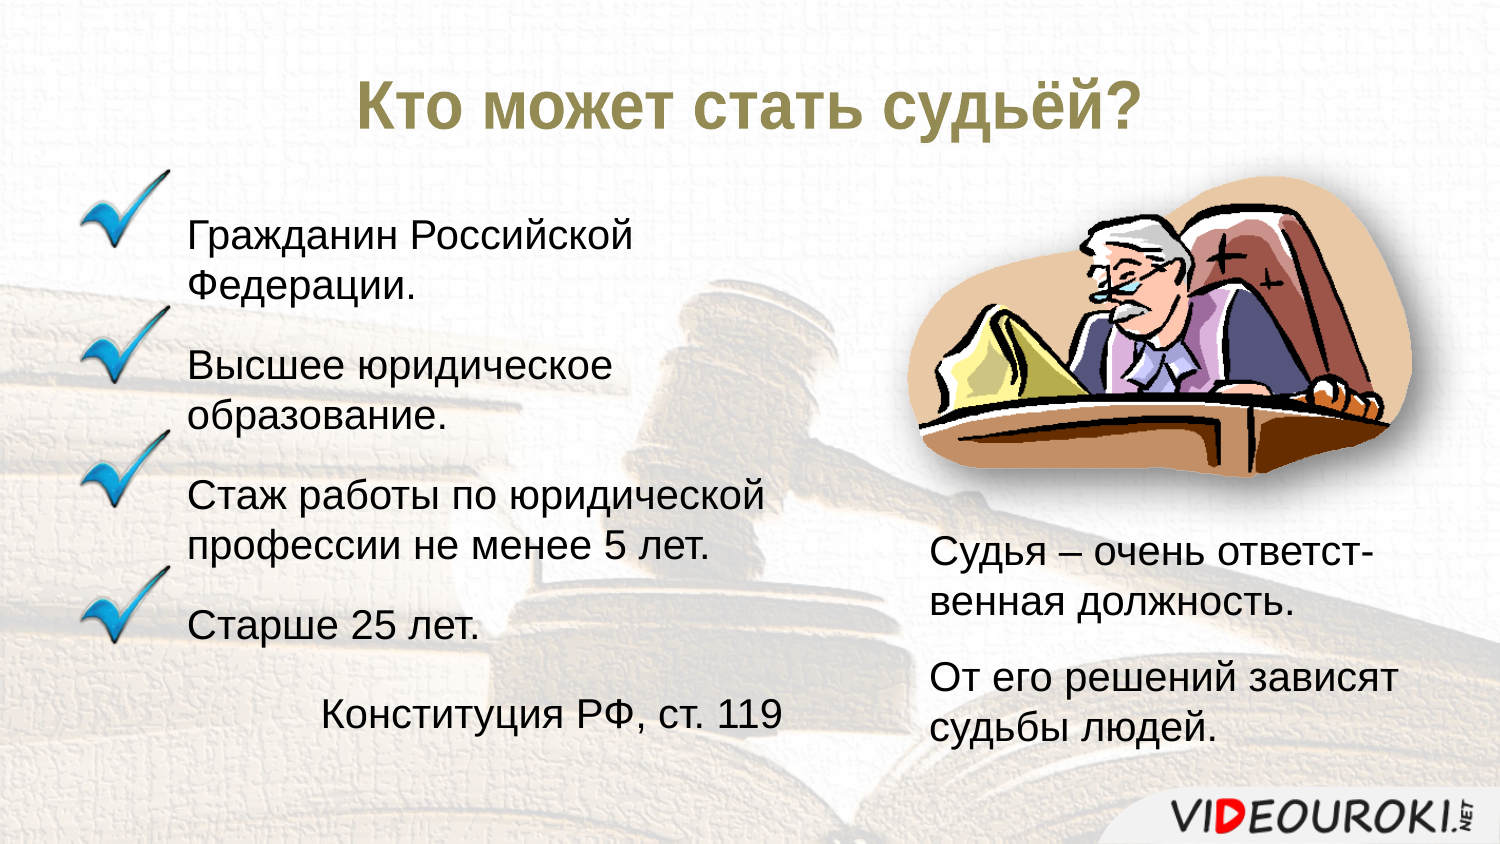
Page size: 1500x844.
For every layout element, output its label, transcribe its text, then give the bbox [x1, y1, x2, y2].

text_box Судья – очень ответст-венная должность. От его решений зависят судьбы людей. [914, 516, 1423, 758]
picture [78, 167, 173, 251]
picture [78, 427, 173, 511]
picture [78, 563, 173, 647]
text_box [1097, 786, 1500, 844]
picture [904, 171, 1412, 482]
picture [78, 303, 173, 387]
text_box Гражданин Российской Федерации. Высшее юридическое образование. Стаж работы по юридической профессии не менее 5 лет. Старше 25 лет. Конституция РФ, ст. 119 [172, 200, 799, 745]
